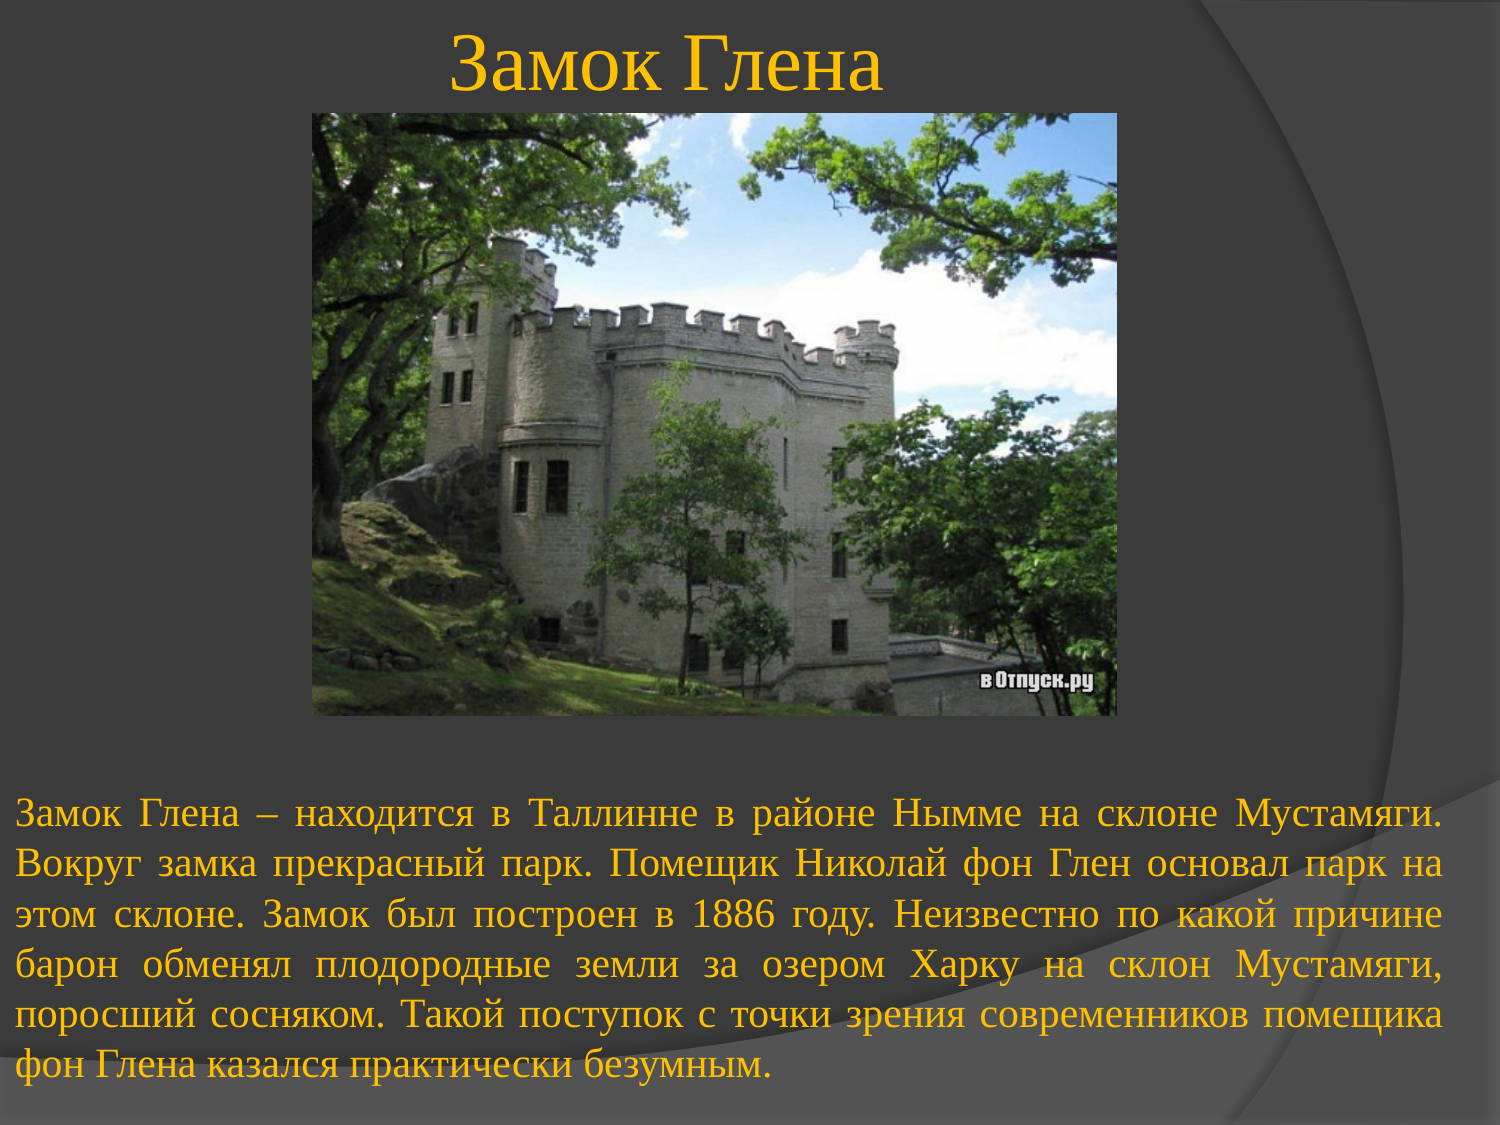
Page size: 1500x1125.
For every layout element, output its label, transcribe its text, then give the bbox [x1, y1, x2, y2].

picture [312, 113, 1117, 717]
text_box Замок Глена [433, 0, 900, 104]
text_box Замок Глена – находится в Таллинне в районе Нымме на склоне Мустамяги. Вокруг замка прекрасный парк. Помещик Николай фон Глен основал парк на этом склоне. Замок был построен в 1886 году. Неизвестно по какой причине барон обменял плодородные земли за озером Харку на склон Мустамяги, поросший сосняком. Такой поступок с точки зрения современников помещика фон Глена казался практически безумным. [0, 727, 1459, 1125]
